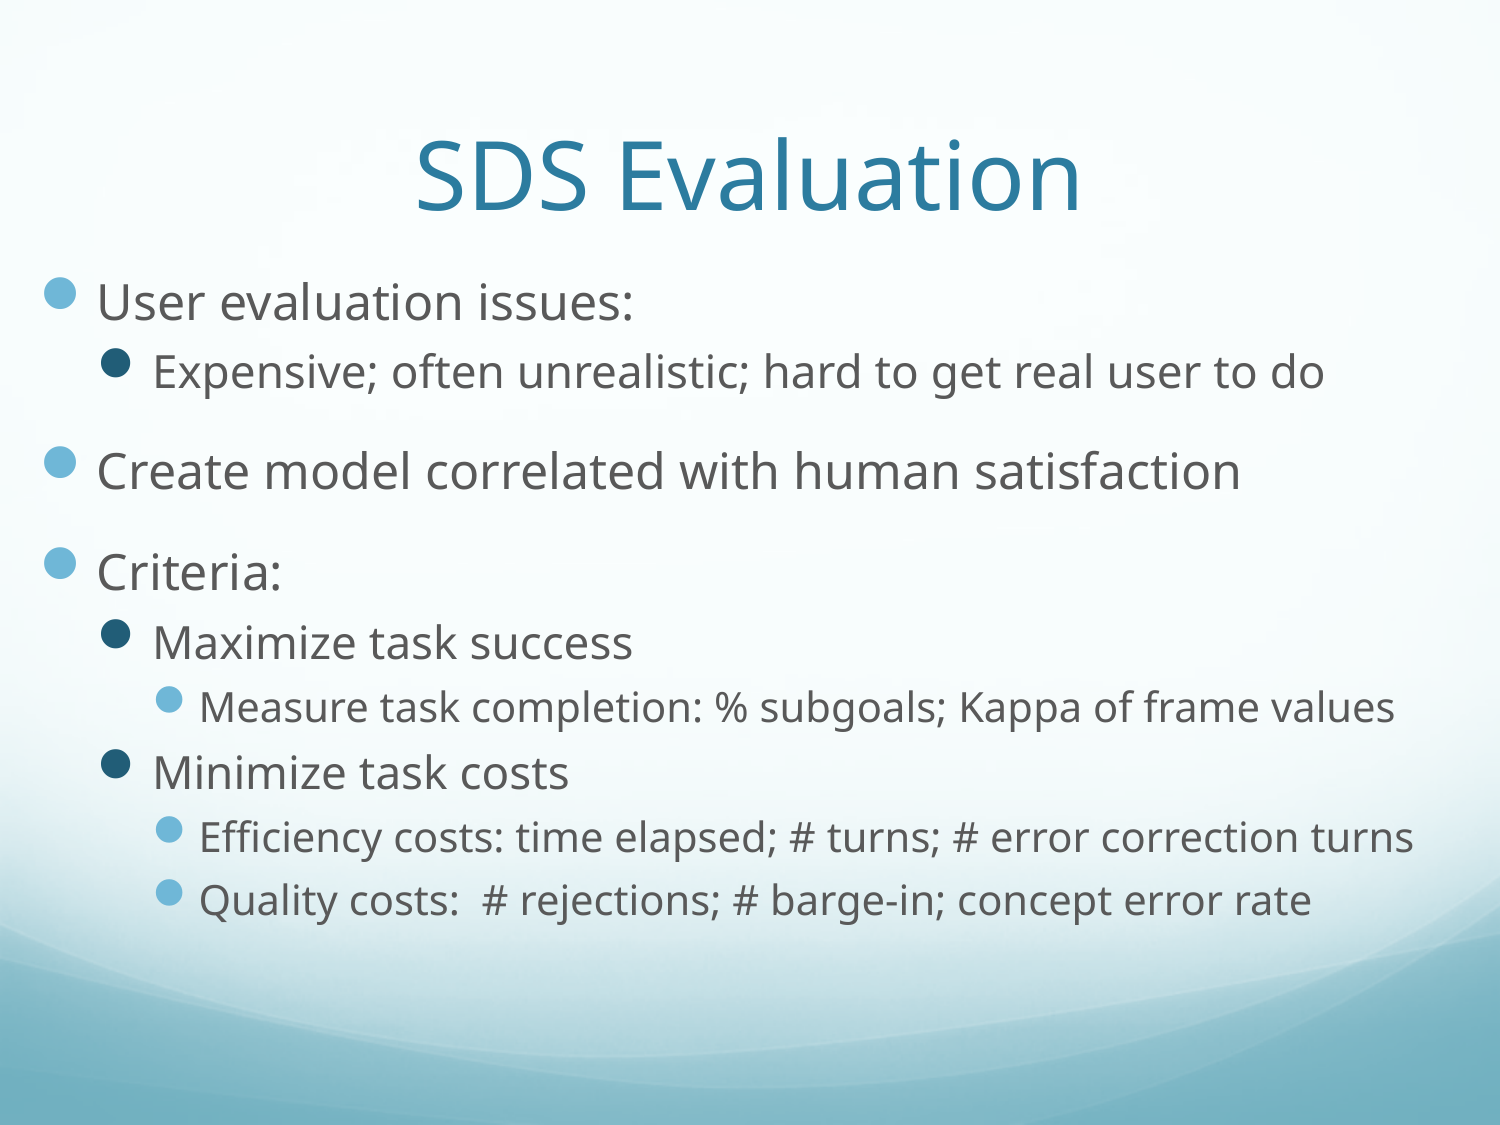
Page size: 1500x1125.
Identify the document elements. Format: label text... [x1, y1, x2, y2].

title SDS Evaluation [90, 17, 1410, 237]
list User evaluation issues: Expensive; often unrealistic; hard to get real user to do Create model correlated with human satisfaction Criteria: Maximize task success Measure task completion: % subgoals; Kappa of frame values Minimize task costs Efficiency costs: time elapsed; # turns; # error correction turns Quality costs: # rejections; # barge-in; concept error rate [24, 262, 1472, 975]
